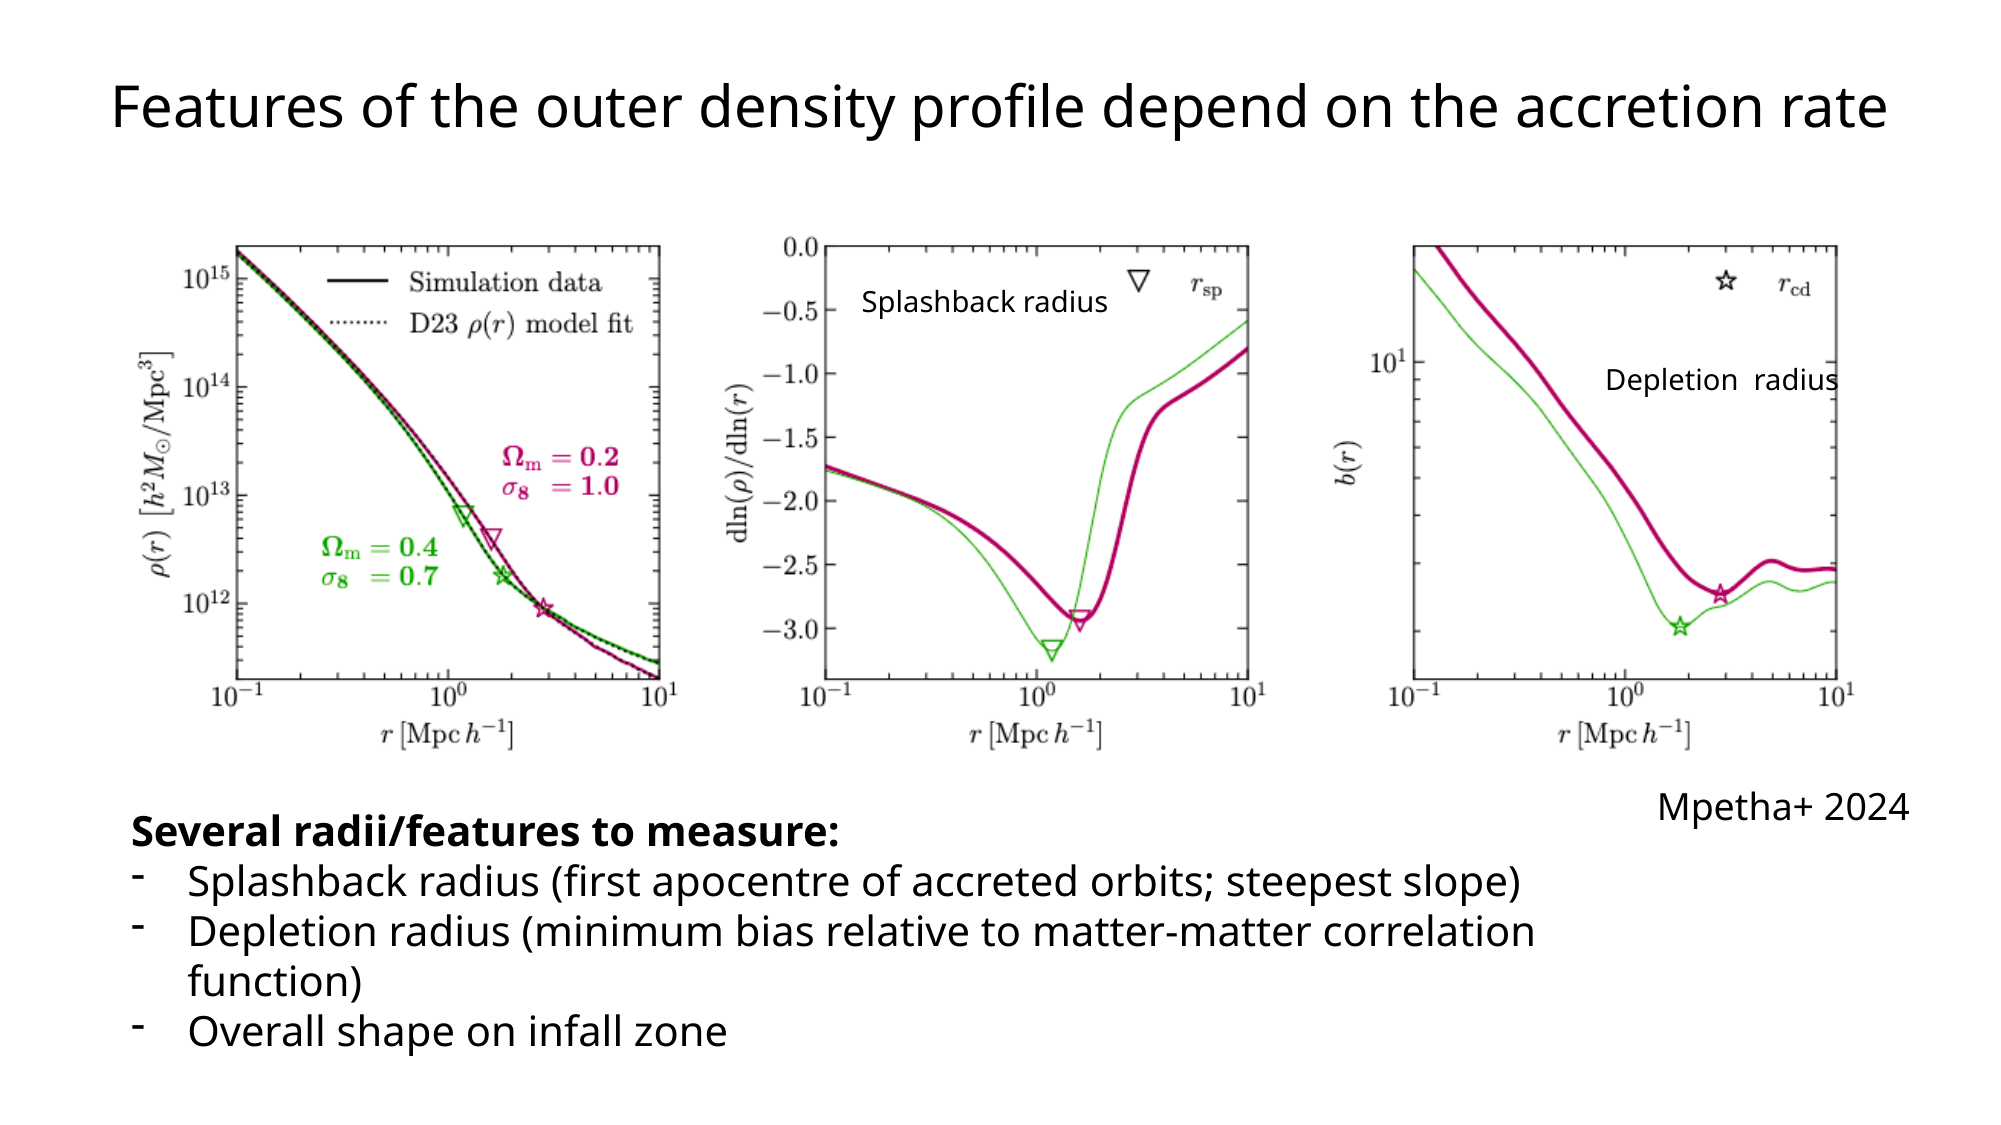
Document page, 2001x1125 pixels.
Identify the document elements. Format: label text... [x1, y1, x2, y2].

title Features of the outer density profile depend on the accretion rate [95, 39, 1911, 179]
text_box Mpetha+ 2024 [1642, 775, 1930, 836]
picture [92, 218, 1884, 773]
text_box Several radii/features to measure: Splashback radius (first apocentre of accreted orbits; steepest slope) Depletion radius (minimum bias relative to matter-matter correlation function) Overall shape on infall zone [116, 796, 1602, 1062]
